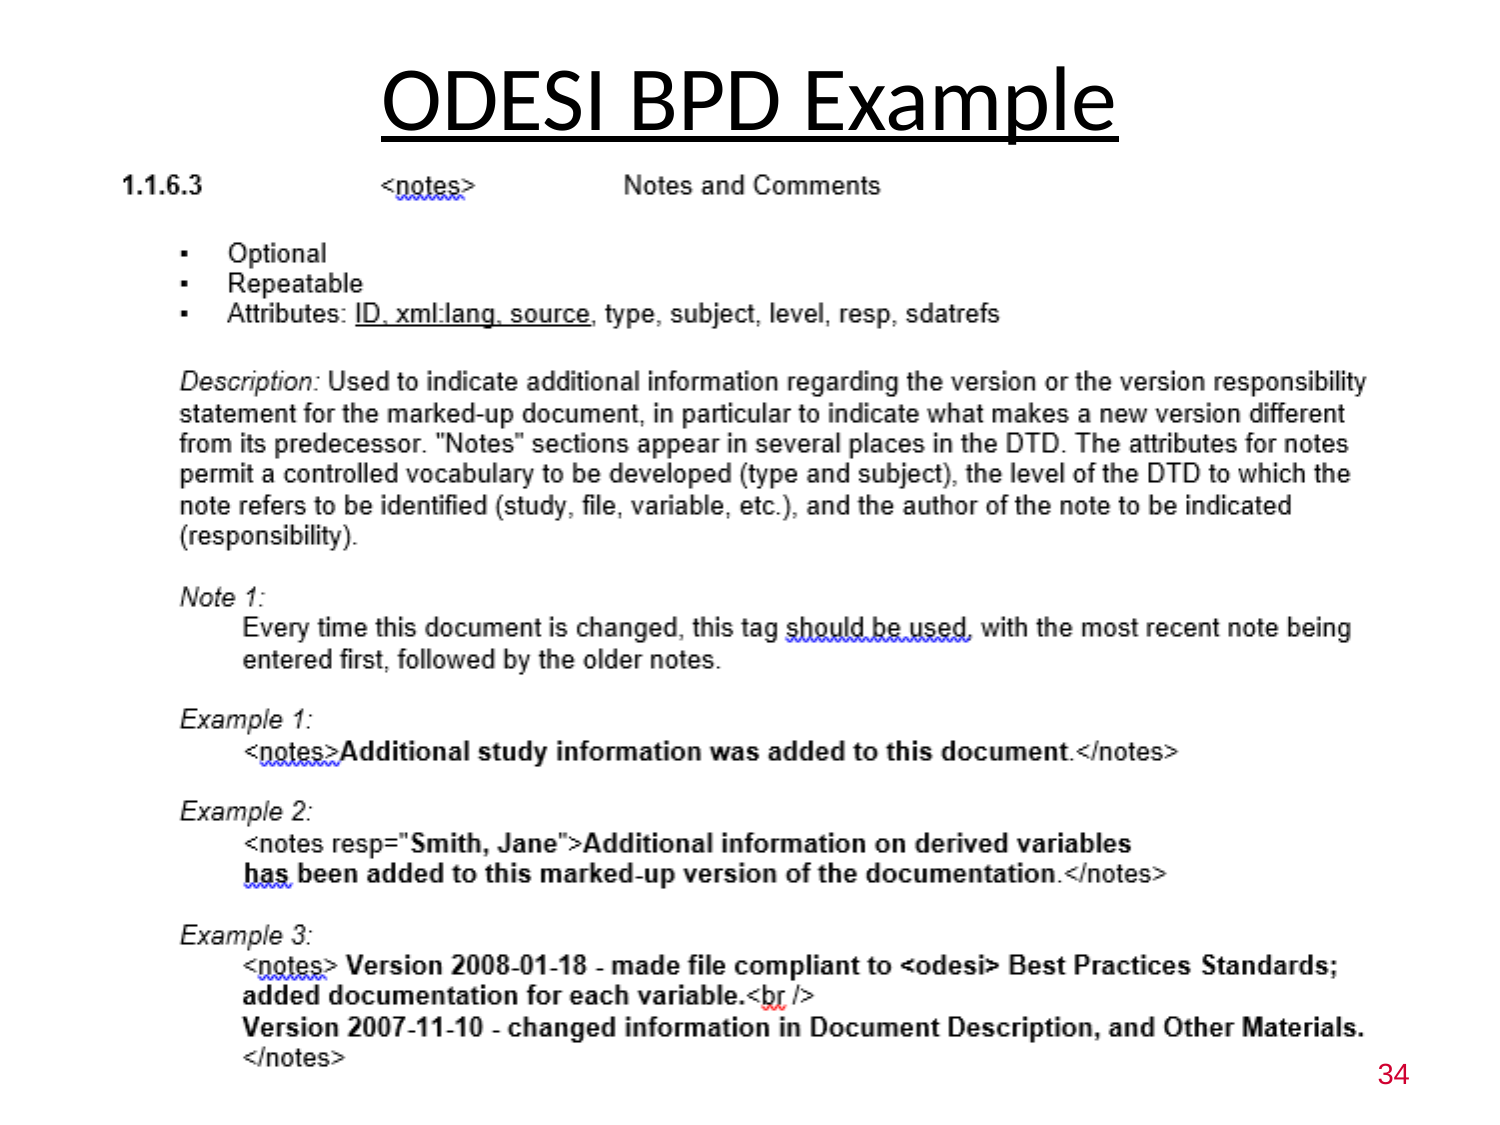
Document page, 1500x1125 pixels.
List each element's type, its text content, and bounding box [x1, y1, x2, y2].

title ODESI BPD Example [75, 0, 1425, 188]
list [82, 161, 1426, 1103]
